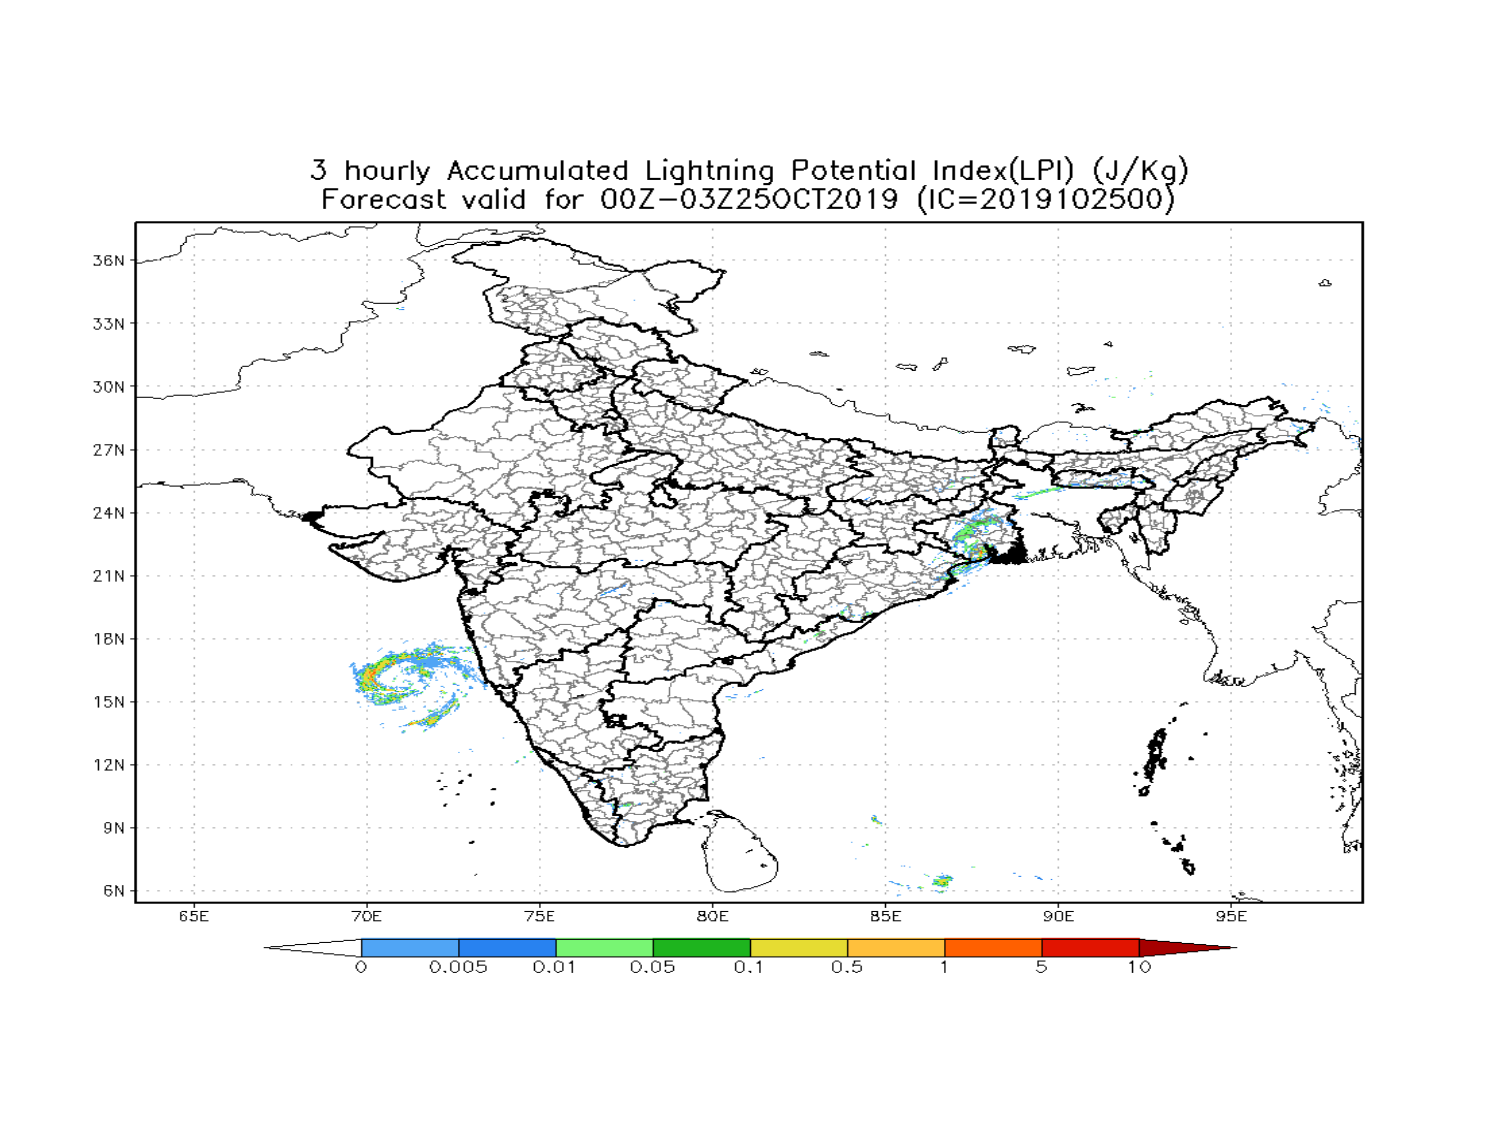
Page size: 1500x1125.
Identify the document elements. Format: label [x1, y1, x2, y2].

picture [74, 149, 1426, 976]
